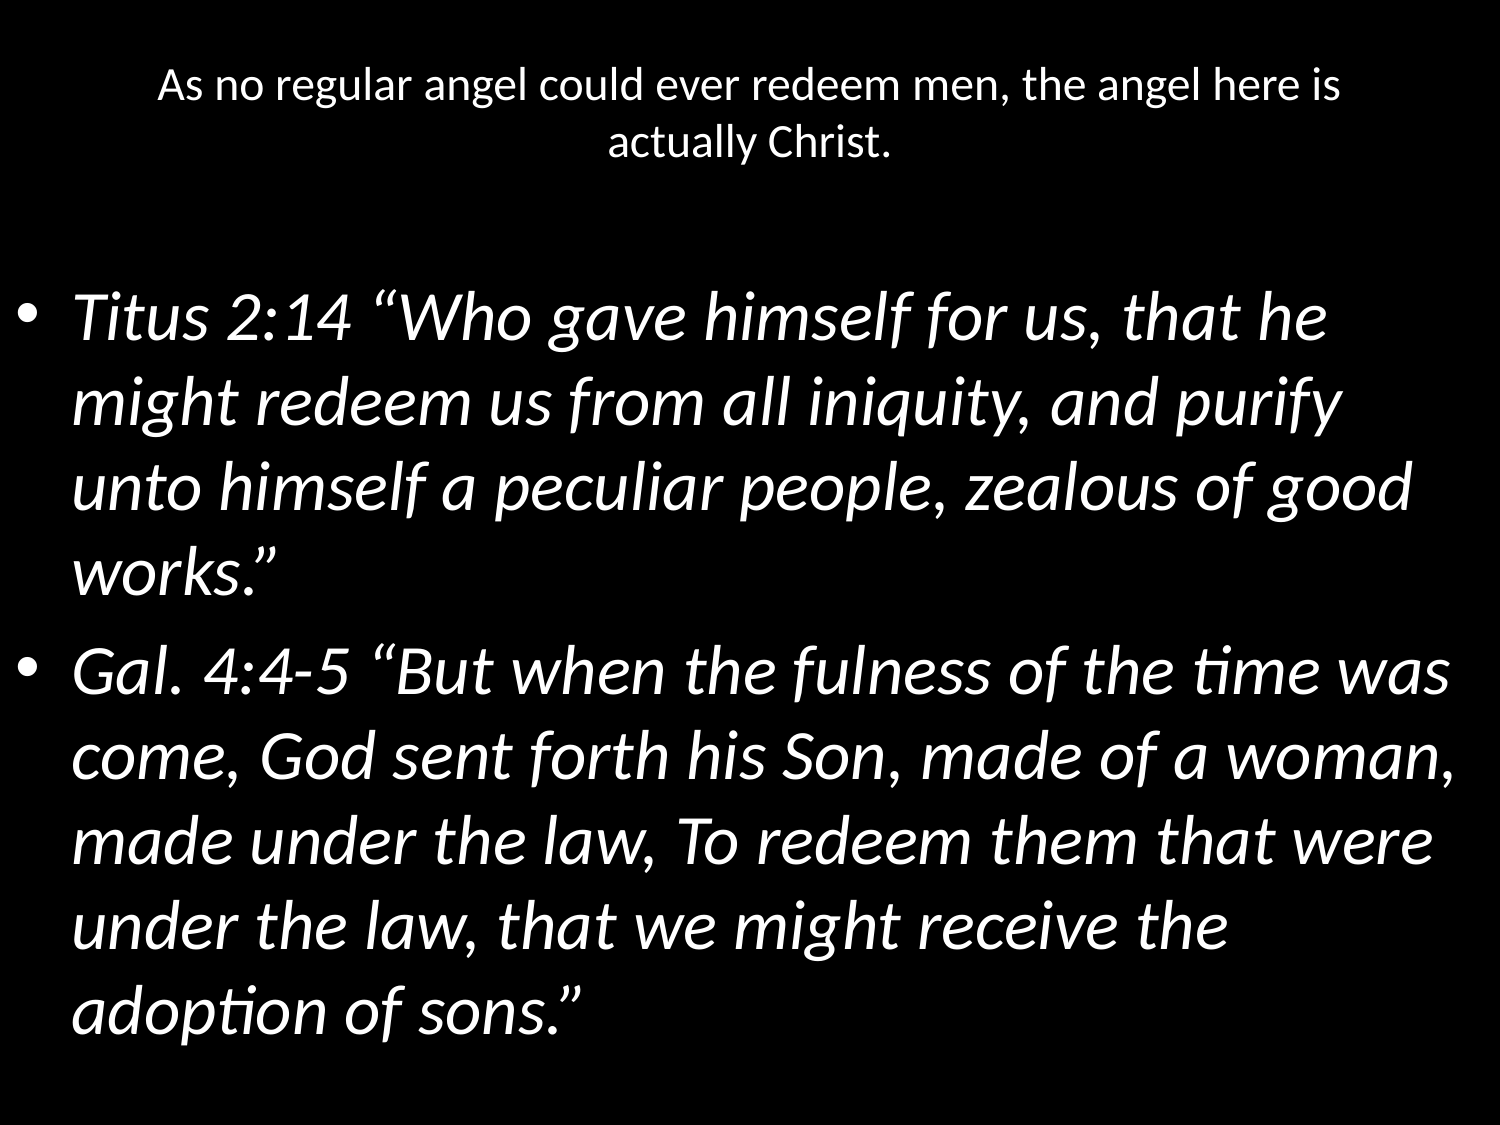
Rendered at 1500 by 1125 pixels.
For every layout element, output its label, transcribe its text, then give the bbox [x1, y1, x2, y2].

list Titus 2:14 “Who gave himself for us, that he might redeem us from all iniquity, and purify unto himself a peculiar people, zealous of good works.” Gal. 4:4-5 “But when the fulness of the time was come, God sent forth his Son, made of a woman, made under the law, To redeem them that were under the law, that we might receive the adoption of sons.” [0, 262, 1500, 1005]
title As no regular angel could ever redeem men, the angel here is actually Christ. [75, 45, 1425, 233]
